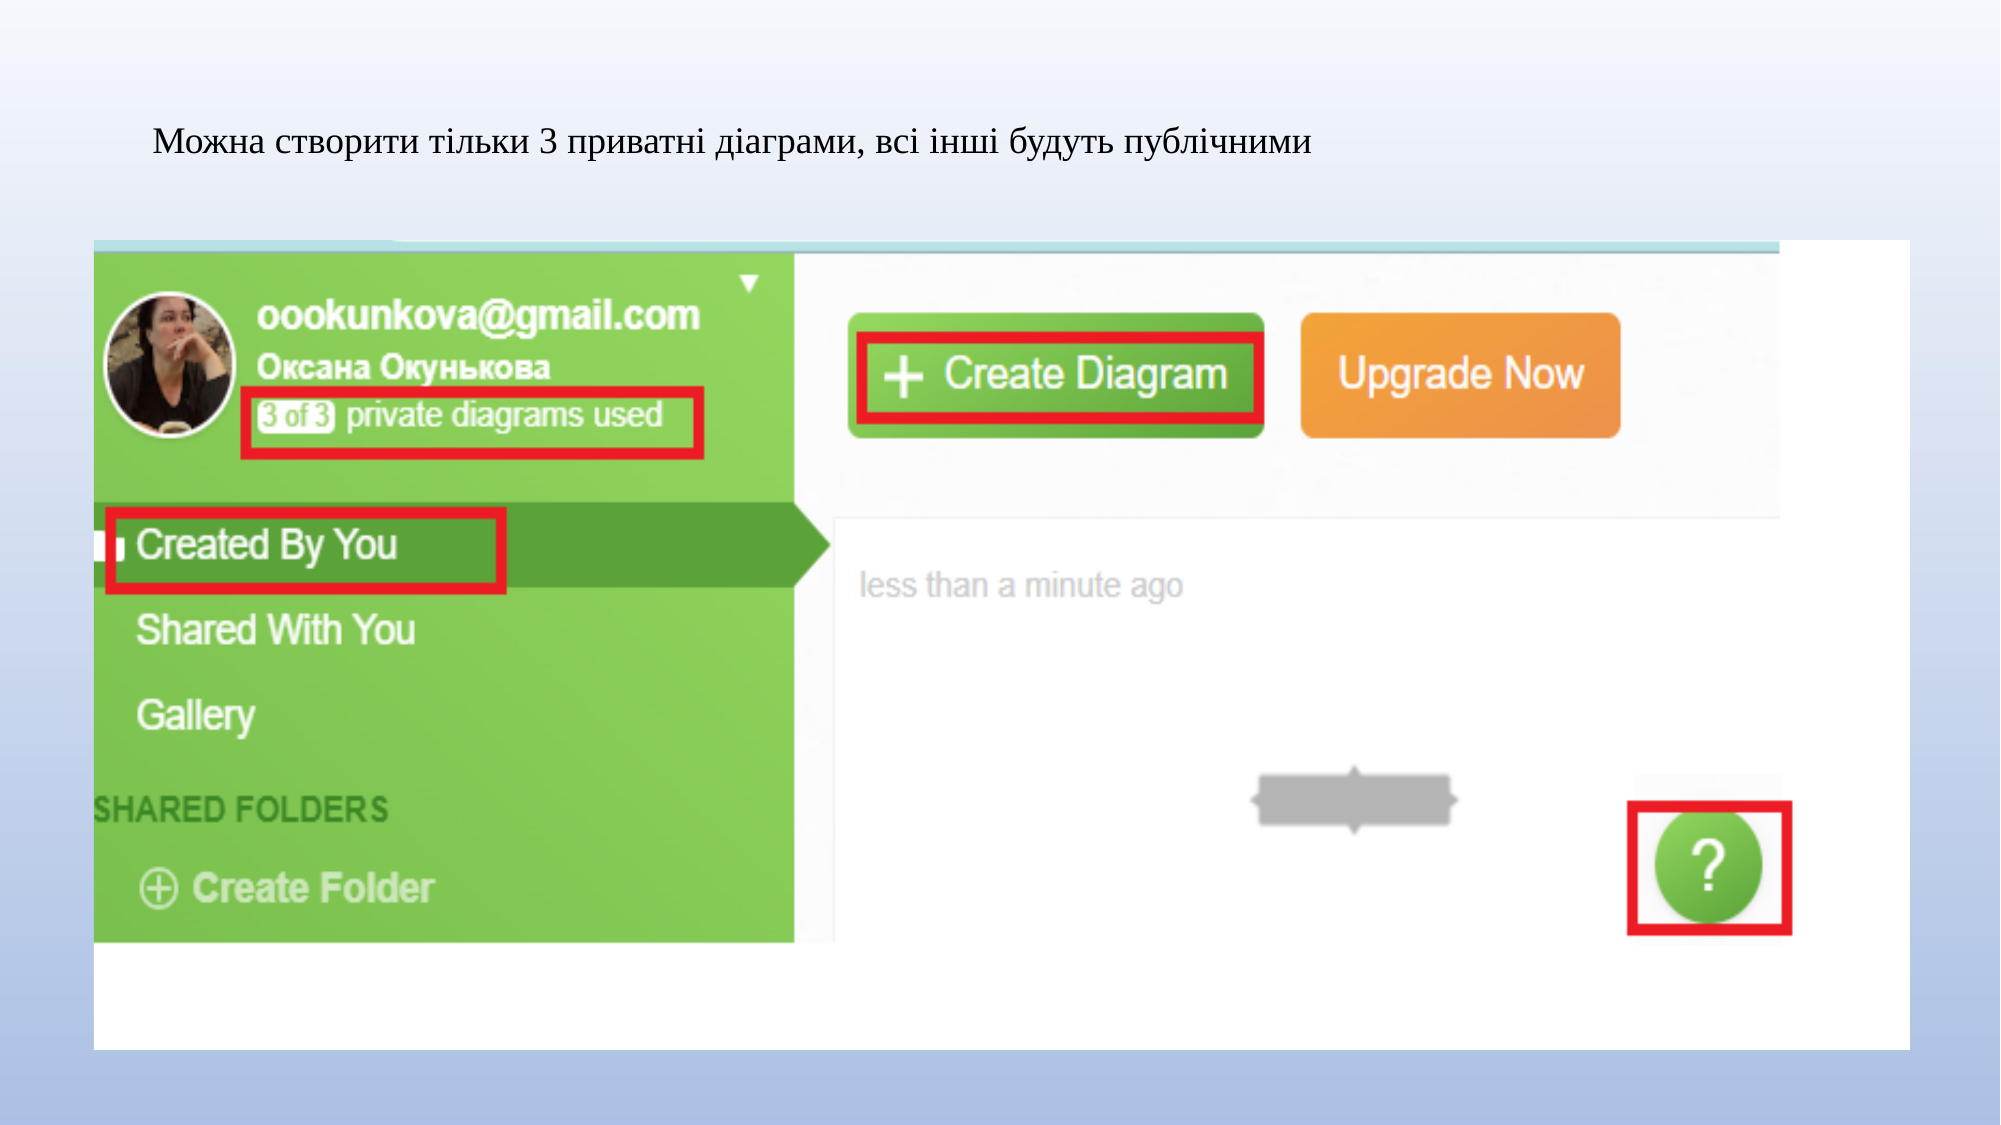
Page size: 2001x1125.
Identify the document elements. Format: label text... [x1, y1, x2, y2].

title Можна створити тільки 3 приватні діаграми, всі інші будуть публічними [137, 59, 1863, 223]
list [93, 240, 1910, 1050]
